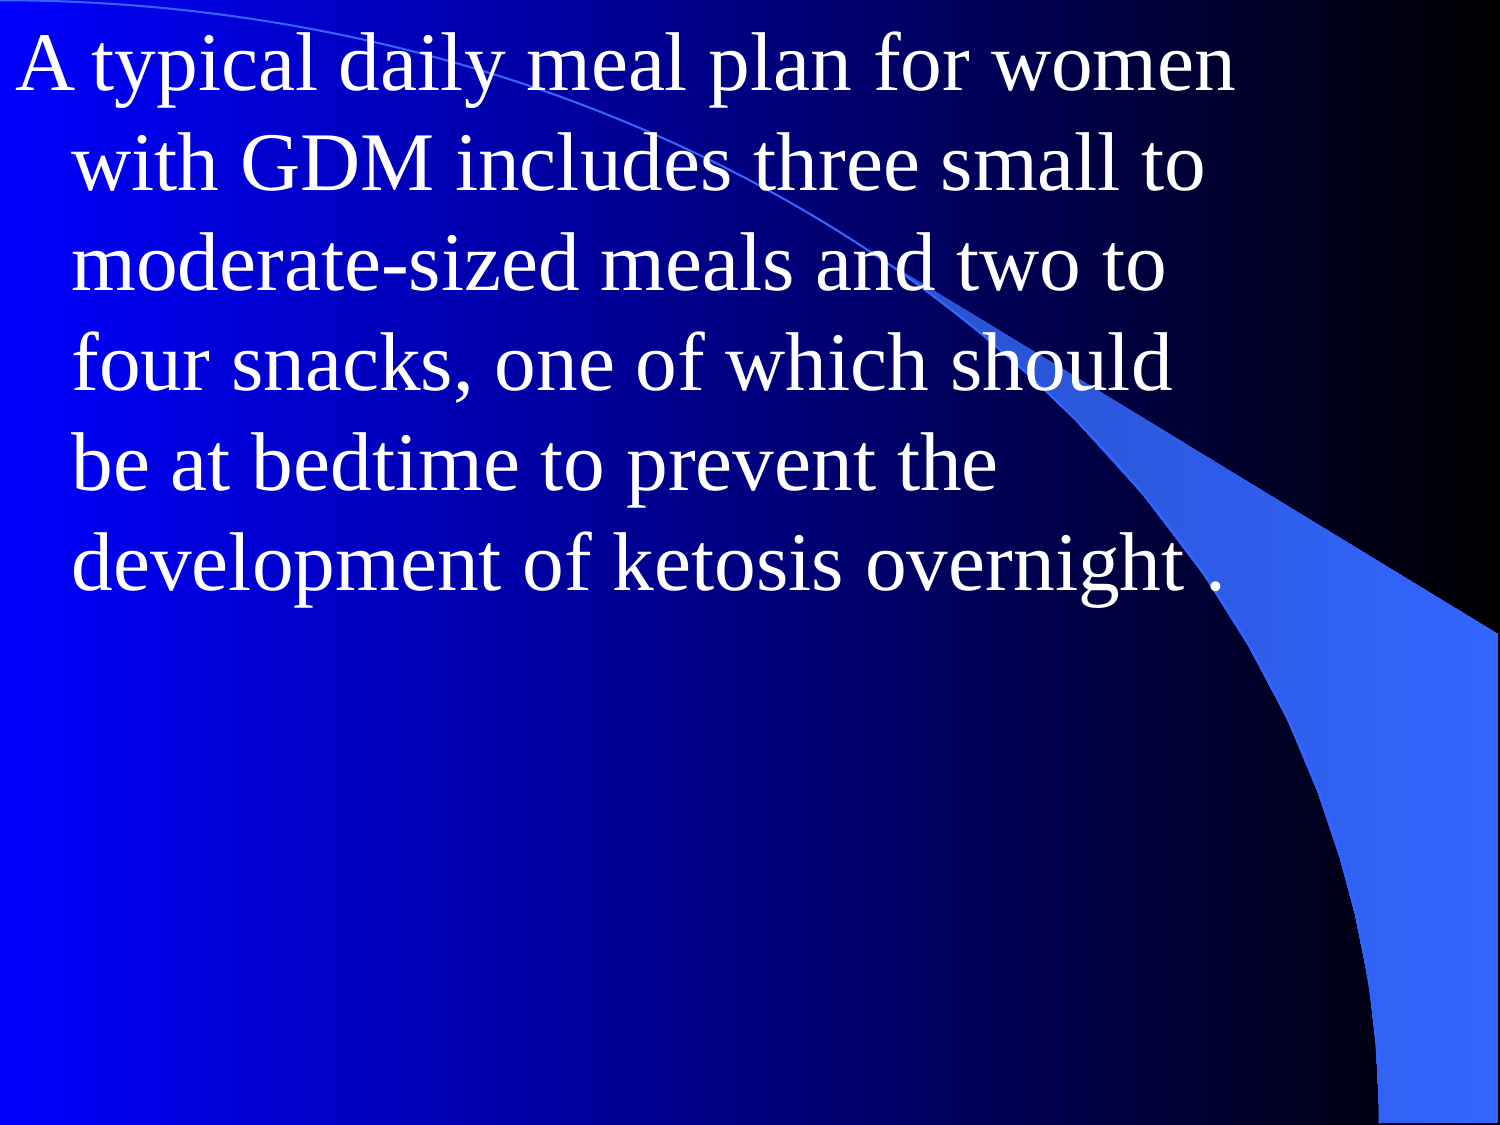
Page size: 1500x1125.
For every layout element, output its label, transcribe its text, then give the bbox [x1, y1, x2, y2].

list A typical daily meal plan for women with GDM includes three small to moderate-sized meals and two to four snacks, one of which should be at bedtime to prevent the development of ketosis overnight . [0, 0, 1276, 954]
